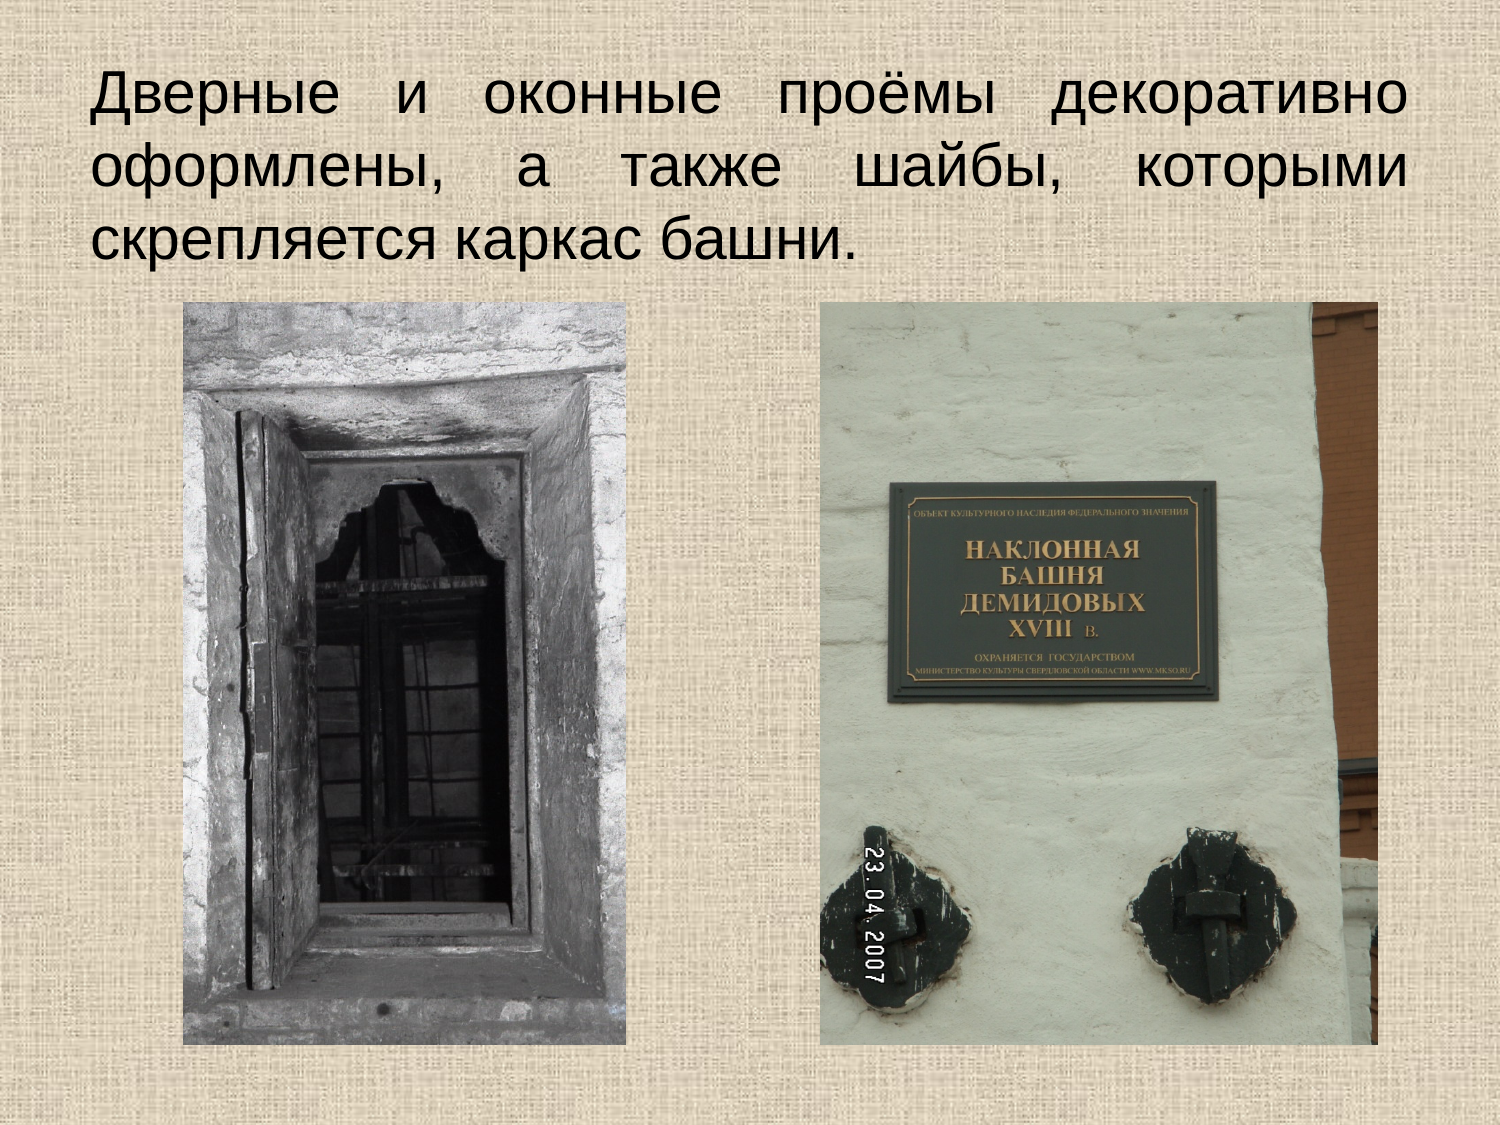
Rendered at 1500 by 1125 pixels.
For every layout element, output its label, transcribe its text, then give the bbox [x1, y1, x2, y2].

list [182, 302, 627, 1046]
title Дверные и оконные проёмы декоративно оформлены, а также шайбы, которыми скрепляется каркас башни. [75, 45, 1425, 279]
picture [0, 0, 1500, 1125]
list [820, 302, 1378, 1046]
